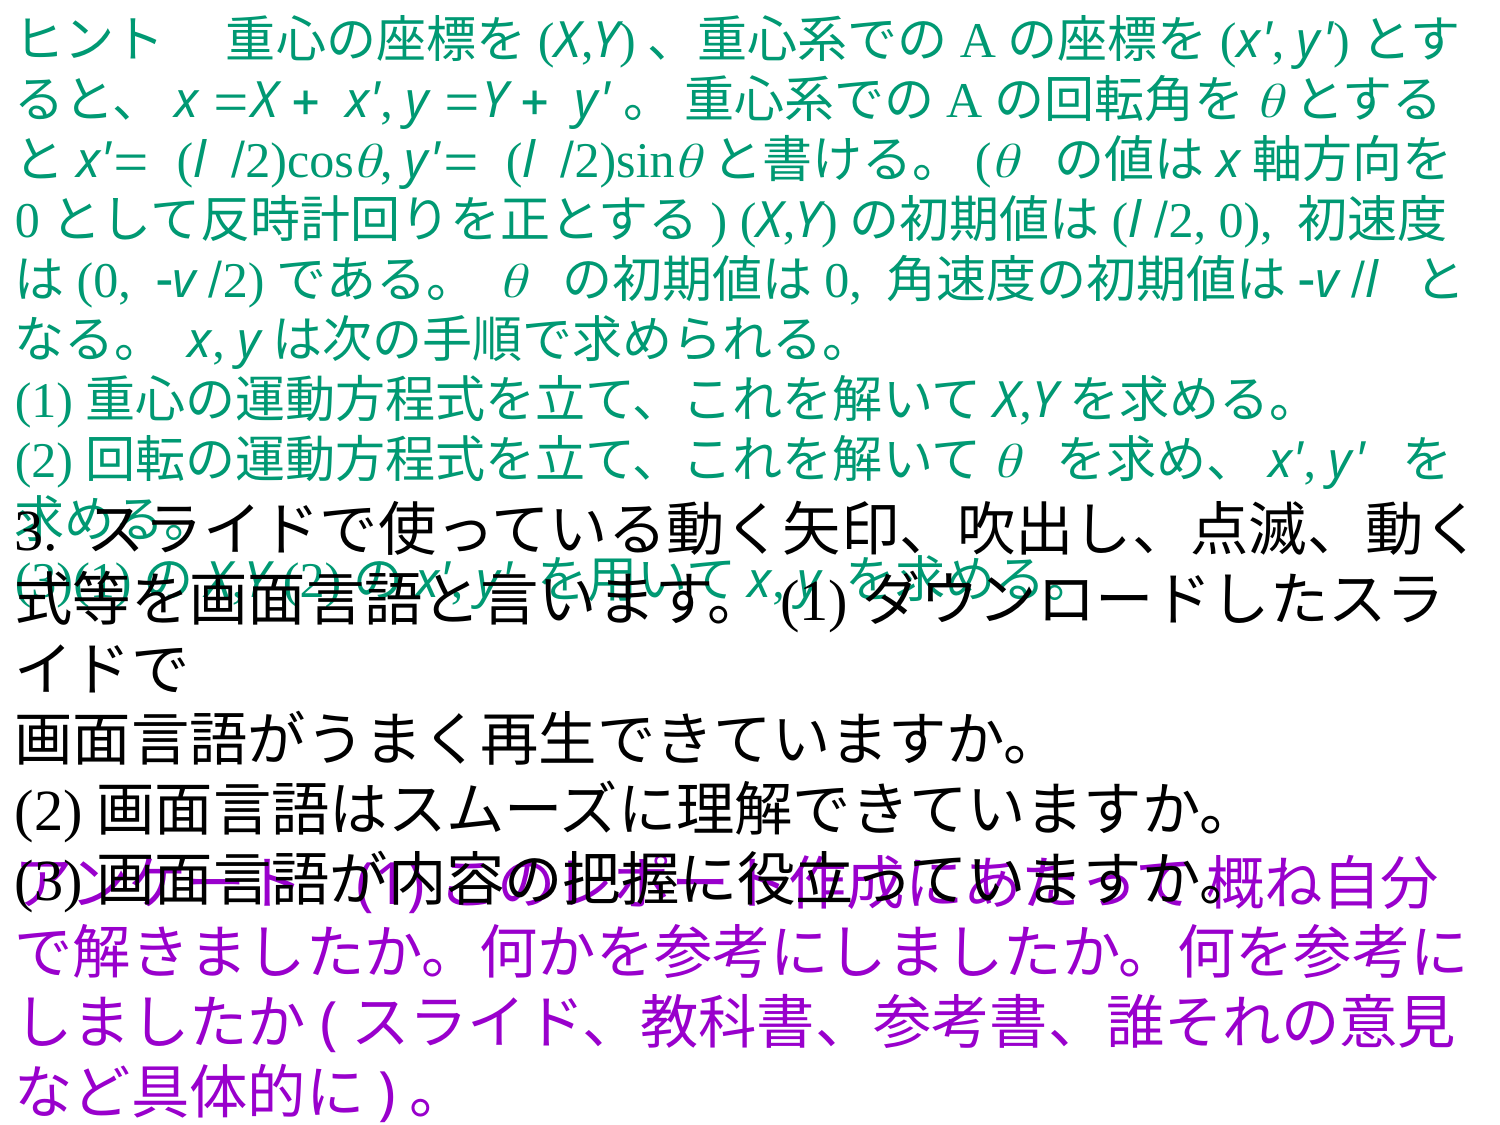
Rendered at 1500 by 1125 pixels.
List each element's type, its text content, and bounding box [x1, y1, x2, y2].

text_box 3. スライドで使っている動く矢印、吹出し、点滅、動く式等を画面言語と言います。(1)ダウンロードしたスライドで 画面言語がうまく再生できていますか。 (2)画面言語はスムーズに理解できていますか。 (3)画面言語が内容の把握に役立っていますか。 [0, 484, 1500, 920]
text_box アンケート (1)このレポート作成にあたって 概ね自分で解きましたか。何かを参考にしましたか。何を参考にしましたか(スライド、教科書、参考書、誰それの意見など具体的に)。 (2)概ね理解できましたか。まだ理解できていませんか。 [0, 920, 1500, 1125]
text_box ヒント 重心の座標を(X,Y)、重心系でのAの座標を(x', y')とすると、x =X + x', y =Y + y'。 重心系でのAの回転角をqとするとx'= (l /2)cosq, y'= (l /2)sinqと書ける。(q の値はx軸方向を0として反時計回りを正とする) (X,Y)の初期値は(l /2, 0), 初速度は(0, -v /2)である。 q の初期値は0, 角速度の初期値は-v /l となる。 x, yは次の手順で求められる。 (1)重心の運動方程式を立て、これを解いてX,Yを求める。 (2)回転の運動方程式を立て、これを解いてq を求め、x', y' を求める。 (3)(1)のX,Y (2)のx', y' を用いてx, y を求める。 [0, 0, 1500, 484]
